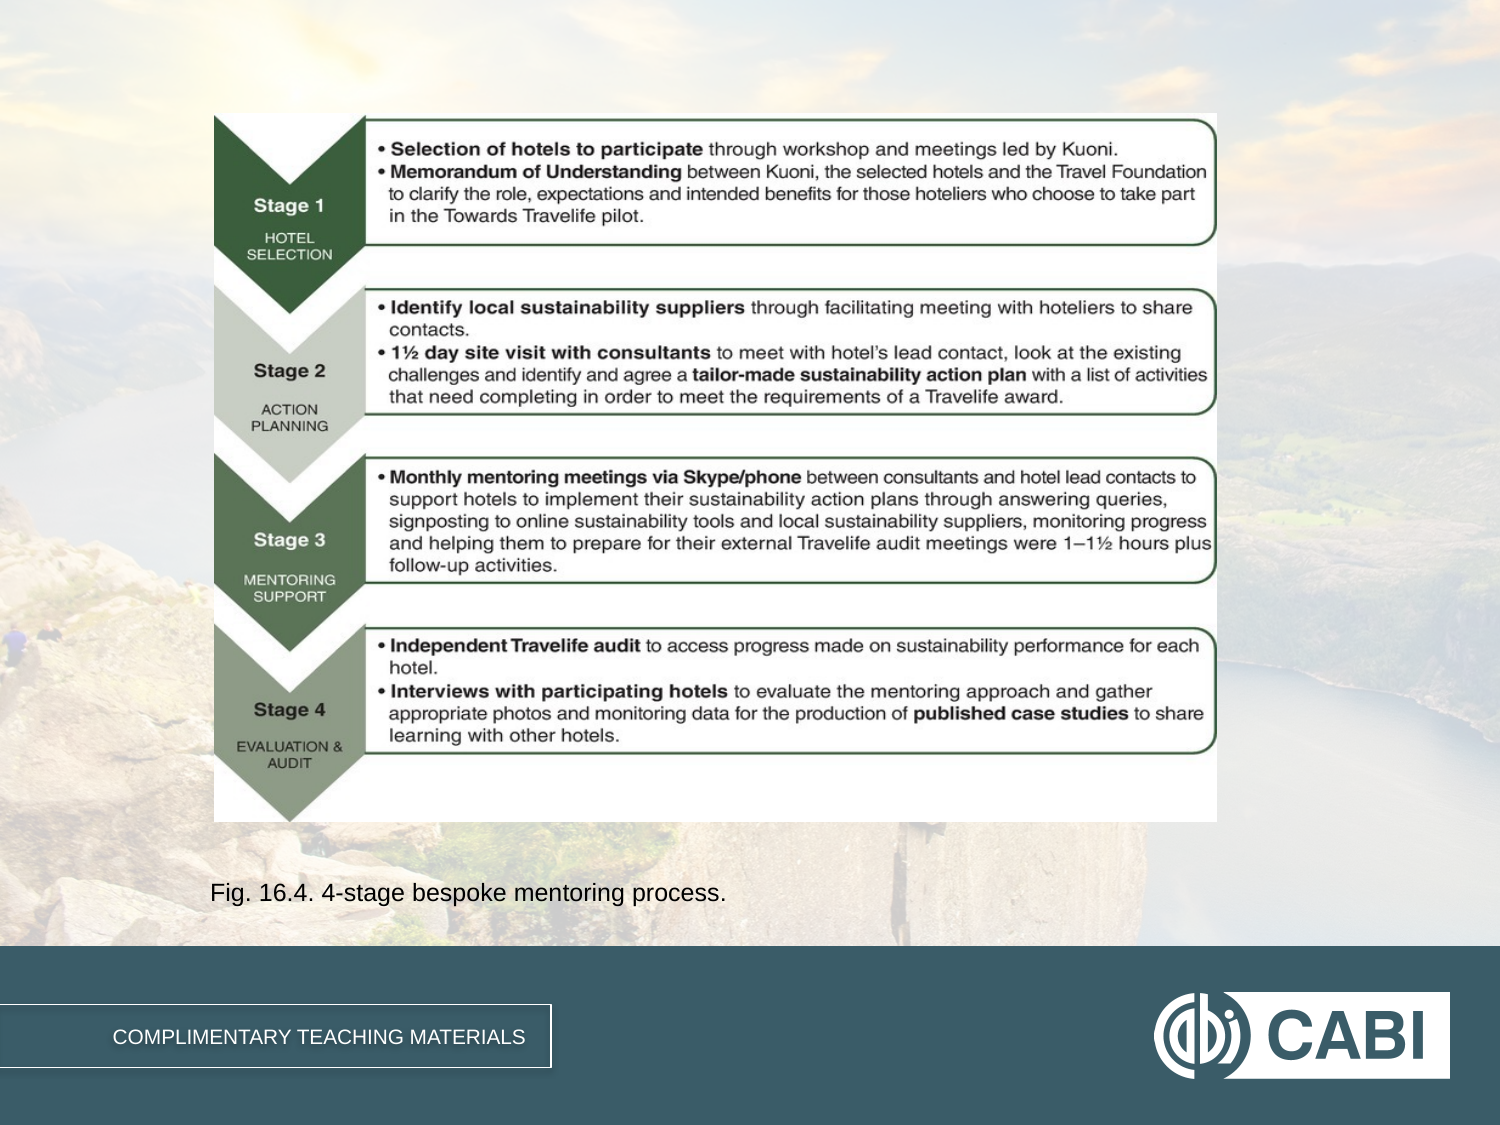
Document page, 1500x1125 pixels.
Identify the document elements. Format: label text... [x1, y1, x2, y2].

picture [213, 113, 1217, 822]
title [195, 45, 1376, 209]
list Fig. 16.4. 4-stage bespoke mentoring process. [195, 209, 1376, 917]
picture [1154, 992, 1450, 1079]
